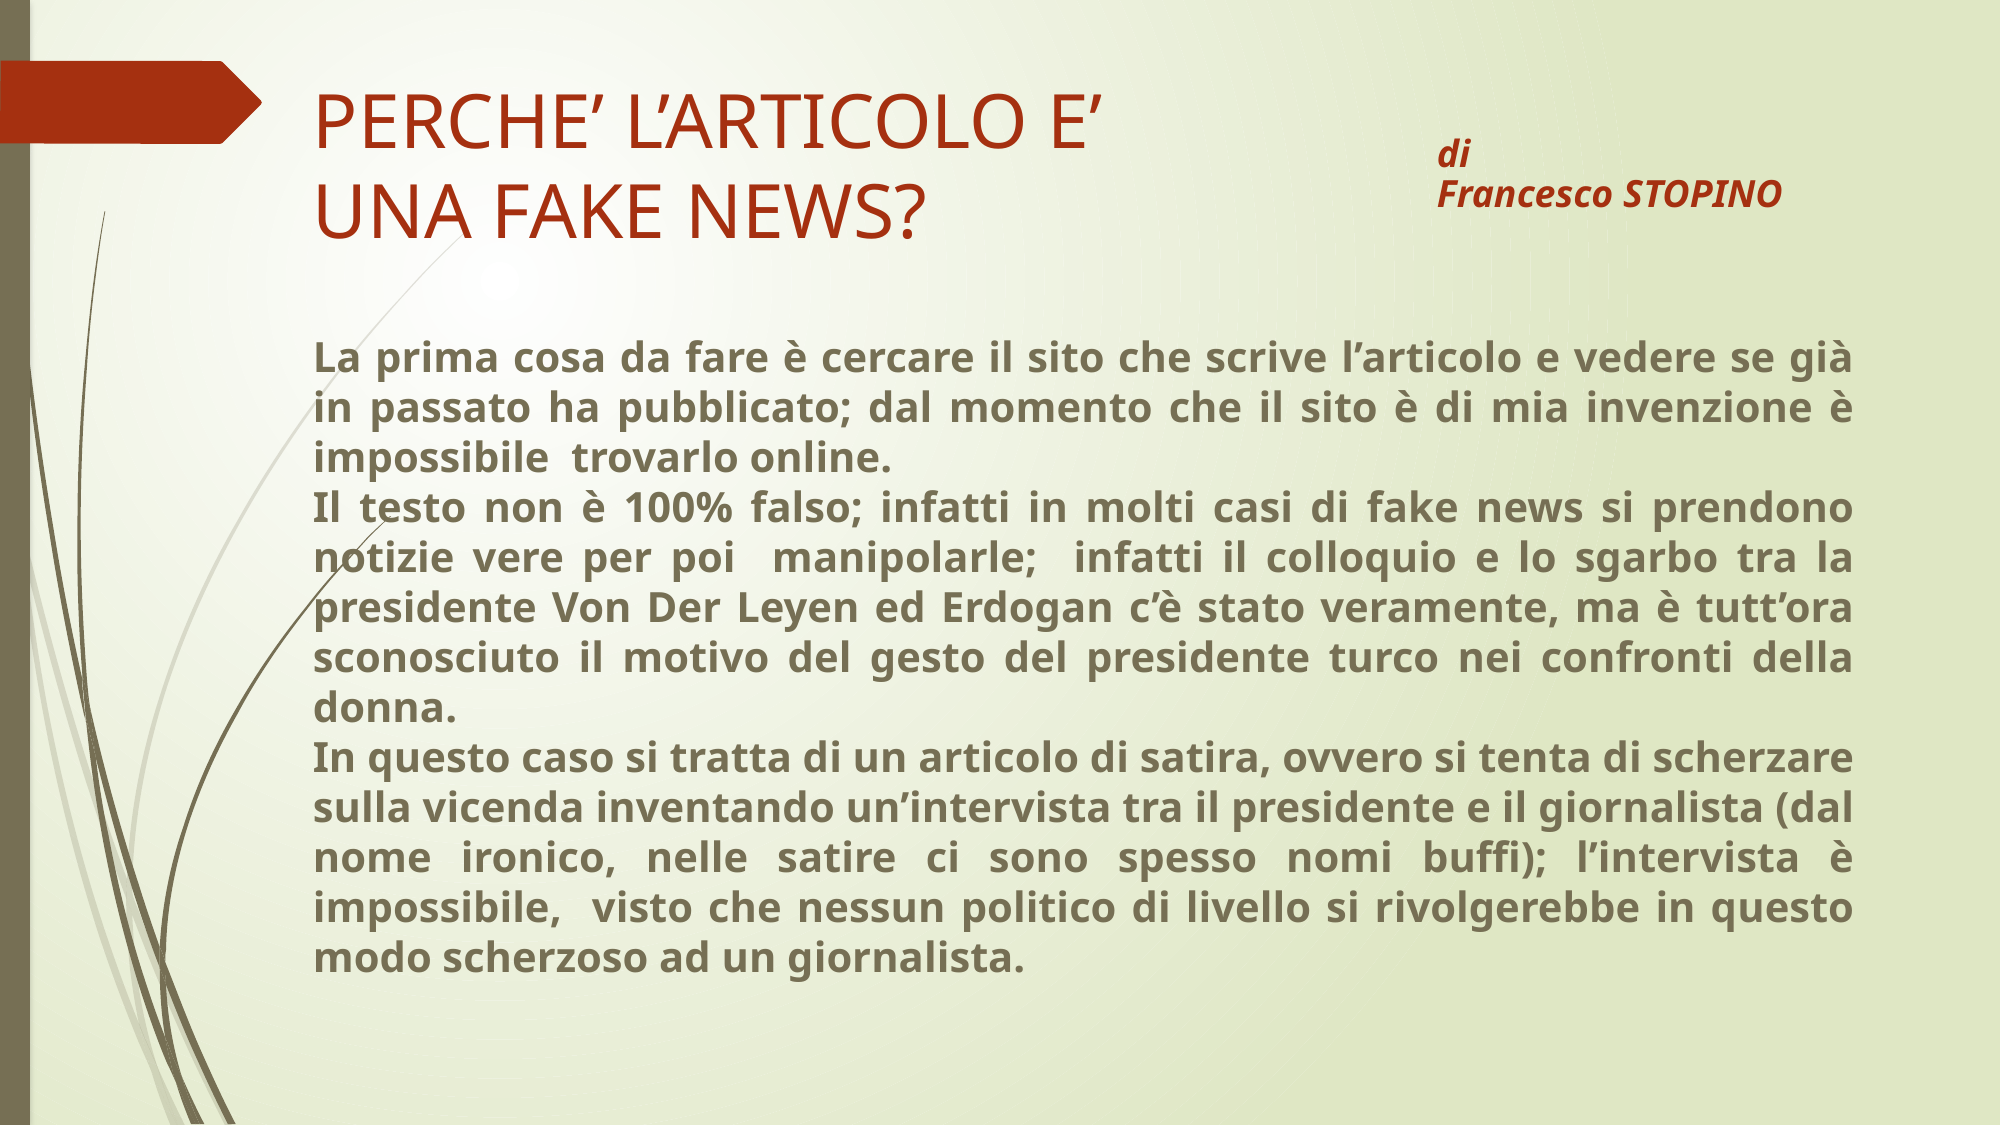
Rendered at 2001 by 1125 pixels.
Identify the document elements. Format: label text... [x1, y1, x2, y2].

text_box di Francesco Stopino [1421, 127, 1852, 260]
list La prima cosa da fare è cercare il sito che scrive l’articolo e vedere se già in passato ha pubblicato; dal momento che il sito è di mia invenzione è impossibile trovarlo online. Il testo non è 100% falso; infatti in molti casi di fake news si prendono notizie vere per poi manipolarle; infatti il colloquio e lo sgarbo tra la presidente Von Der Leyen ed Erdogan c’è stato veramente, ma è tutt’ora sconosciuto il motivo del gesto del presidente turco nei confronti della donna. In questo caso si tratta di un articolo di satira, ovvero si tenta di scherzare sulla vicenda inventando un’intervista tra il presidente e il giornalista (dal nome ironico, nelle satire ci sono spesso nomi buffi); l’intervista è impossibile, visto che nessun politico di livello si rivolgerebbe in questo modo scherzoso ad un giornalista. [297, 323, 1870, 998]
title PERCHE’ L’ARTICOLO E’ UNA FAKE NEWS? [297, 65, 1202, 276]
